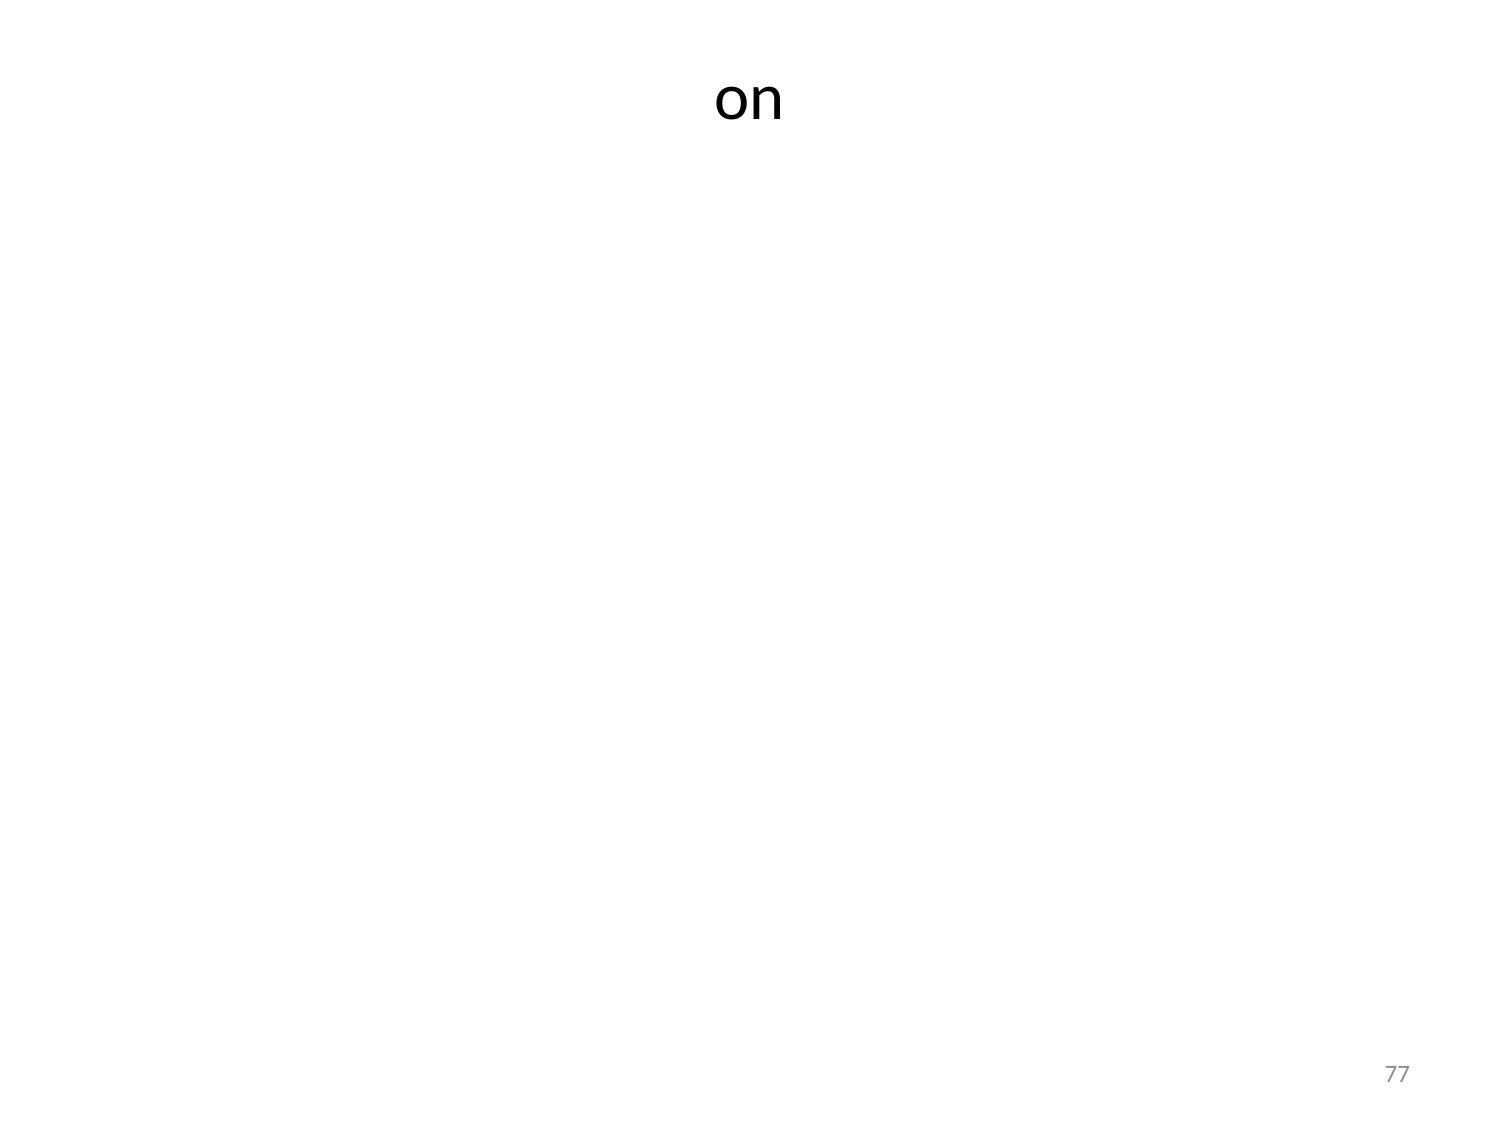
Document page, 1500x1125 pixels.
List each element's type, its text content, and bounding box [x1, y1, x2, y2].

slide_number 77 [1074, 1042, 1425, 1103]
